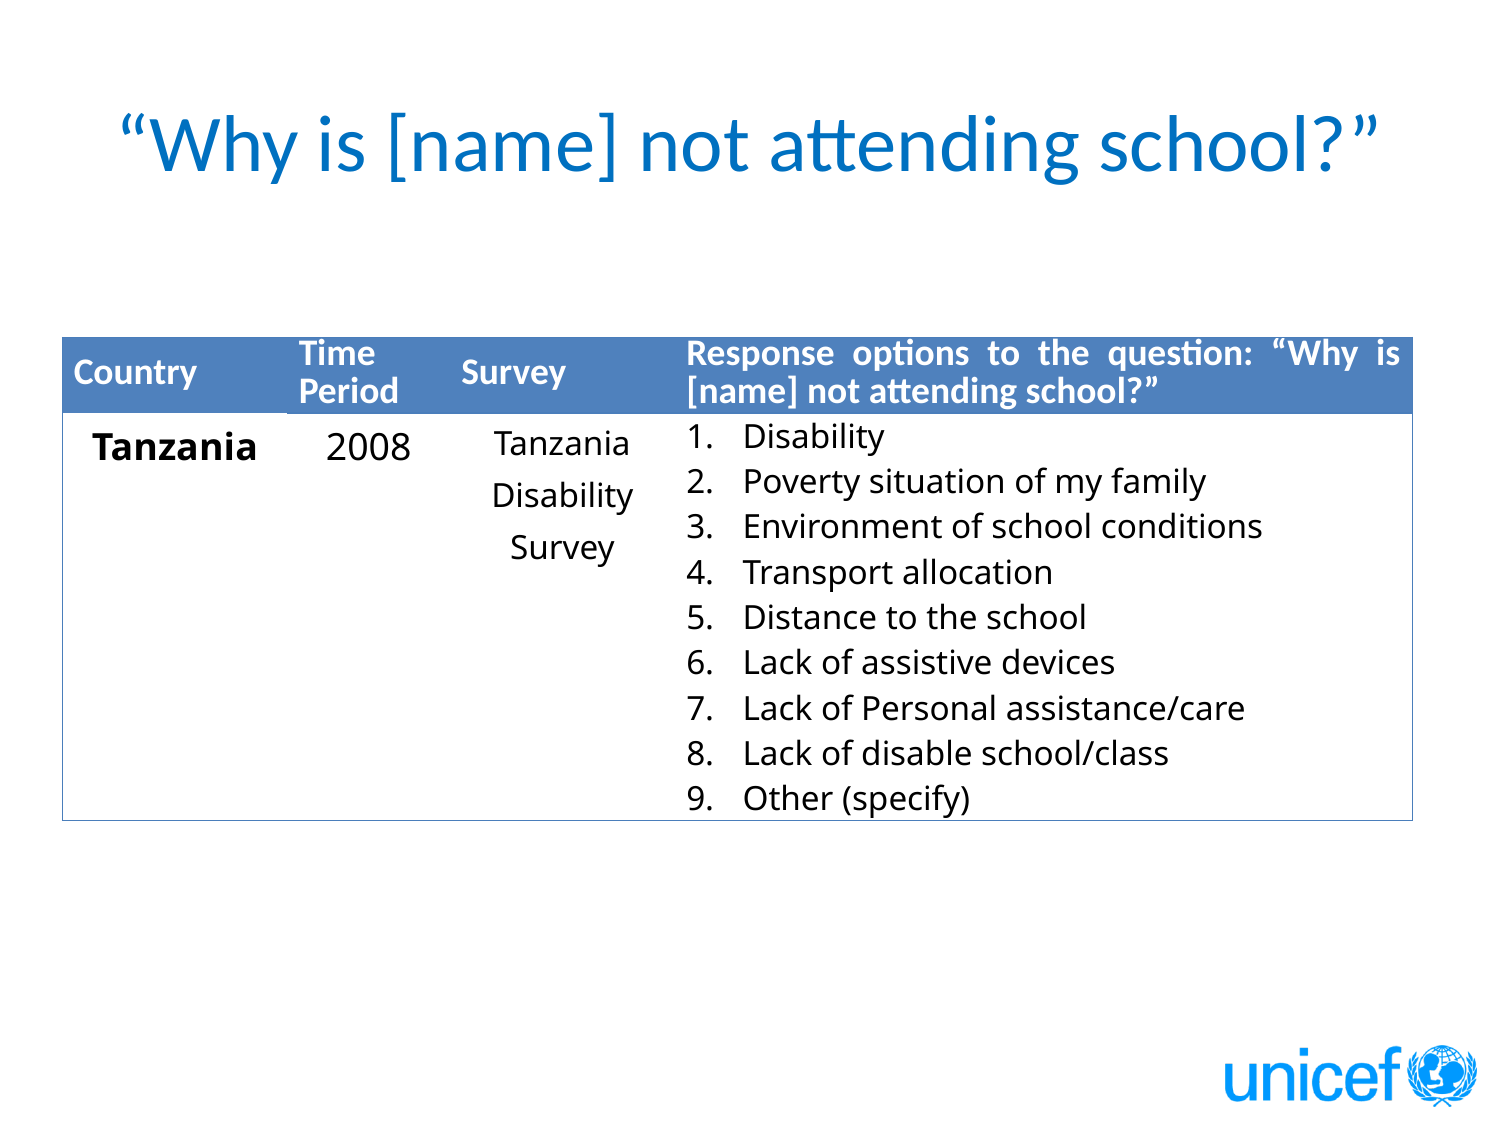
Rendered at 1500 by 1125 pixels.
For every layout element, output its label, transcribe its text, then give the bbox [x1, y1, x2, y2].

table_cell Tanzania [63, 413, 287, 820]
picture [1224, 1045, 1477, 1107]
table_header Response options to the question: “Why is [name] not attending school?” [675, 338, 1412, 412]
table_cell Tanzania Disability Survey [450, 414, 675, 820]
table_header Time Period [287, 338, 450, 412]
table_header Survey [450, 338, 675, 412]
title “Why is [name] not attending school?” [75, 45, 1425, 233]
table_header Country [63, 338, 287, 413]
table_cell 2008 [287, 414, 450, 820]
table_cell Disability Poverty situation of my family Environment of school conditions Transport allocation Distance to the school Lack of assistive devices Lack of Personal assistance/care Lack of disable school/class Other (specify) [675, 414, 1412, 820]
